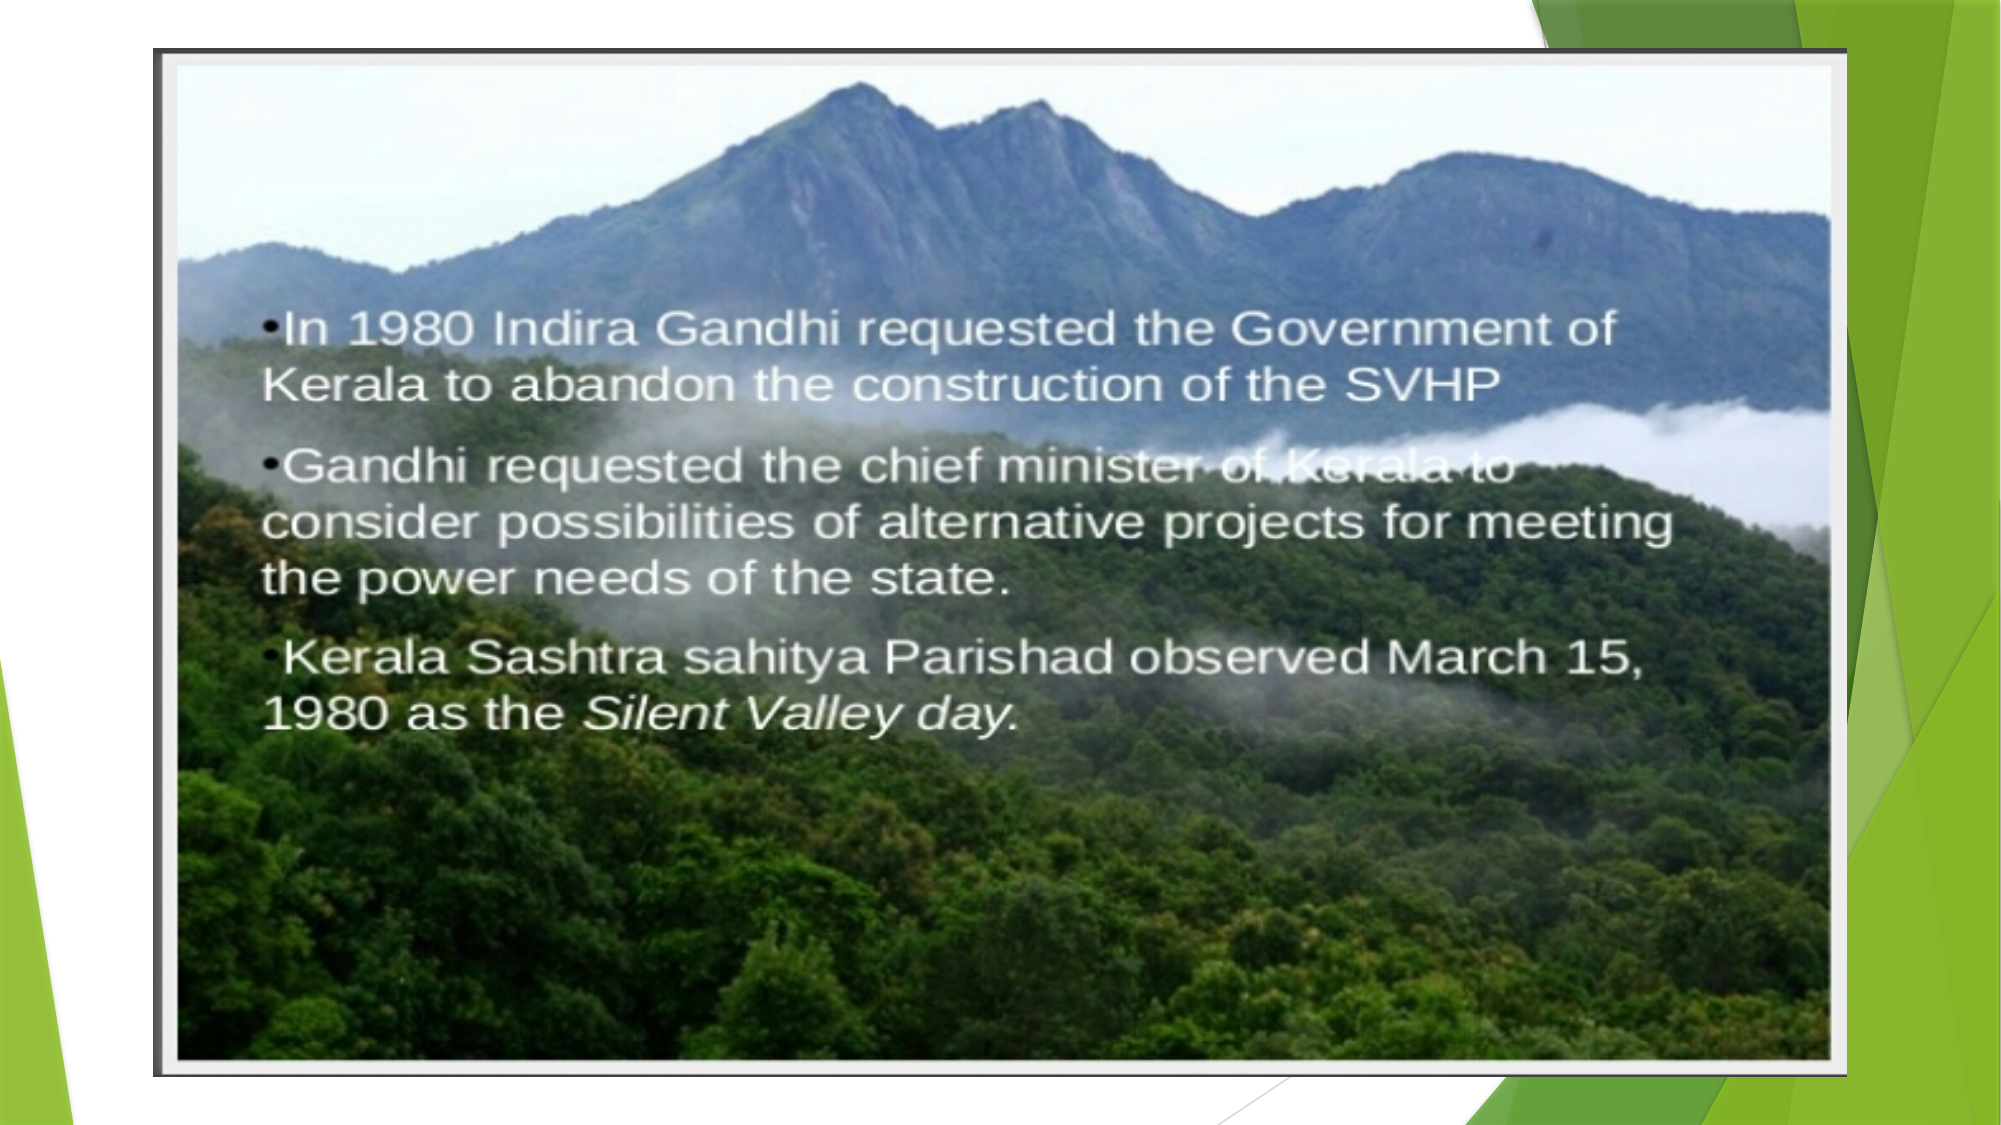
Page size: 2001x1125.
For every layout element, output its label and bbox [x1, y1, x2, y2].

picture [152, 48, 1848, 1077]
